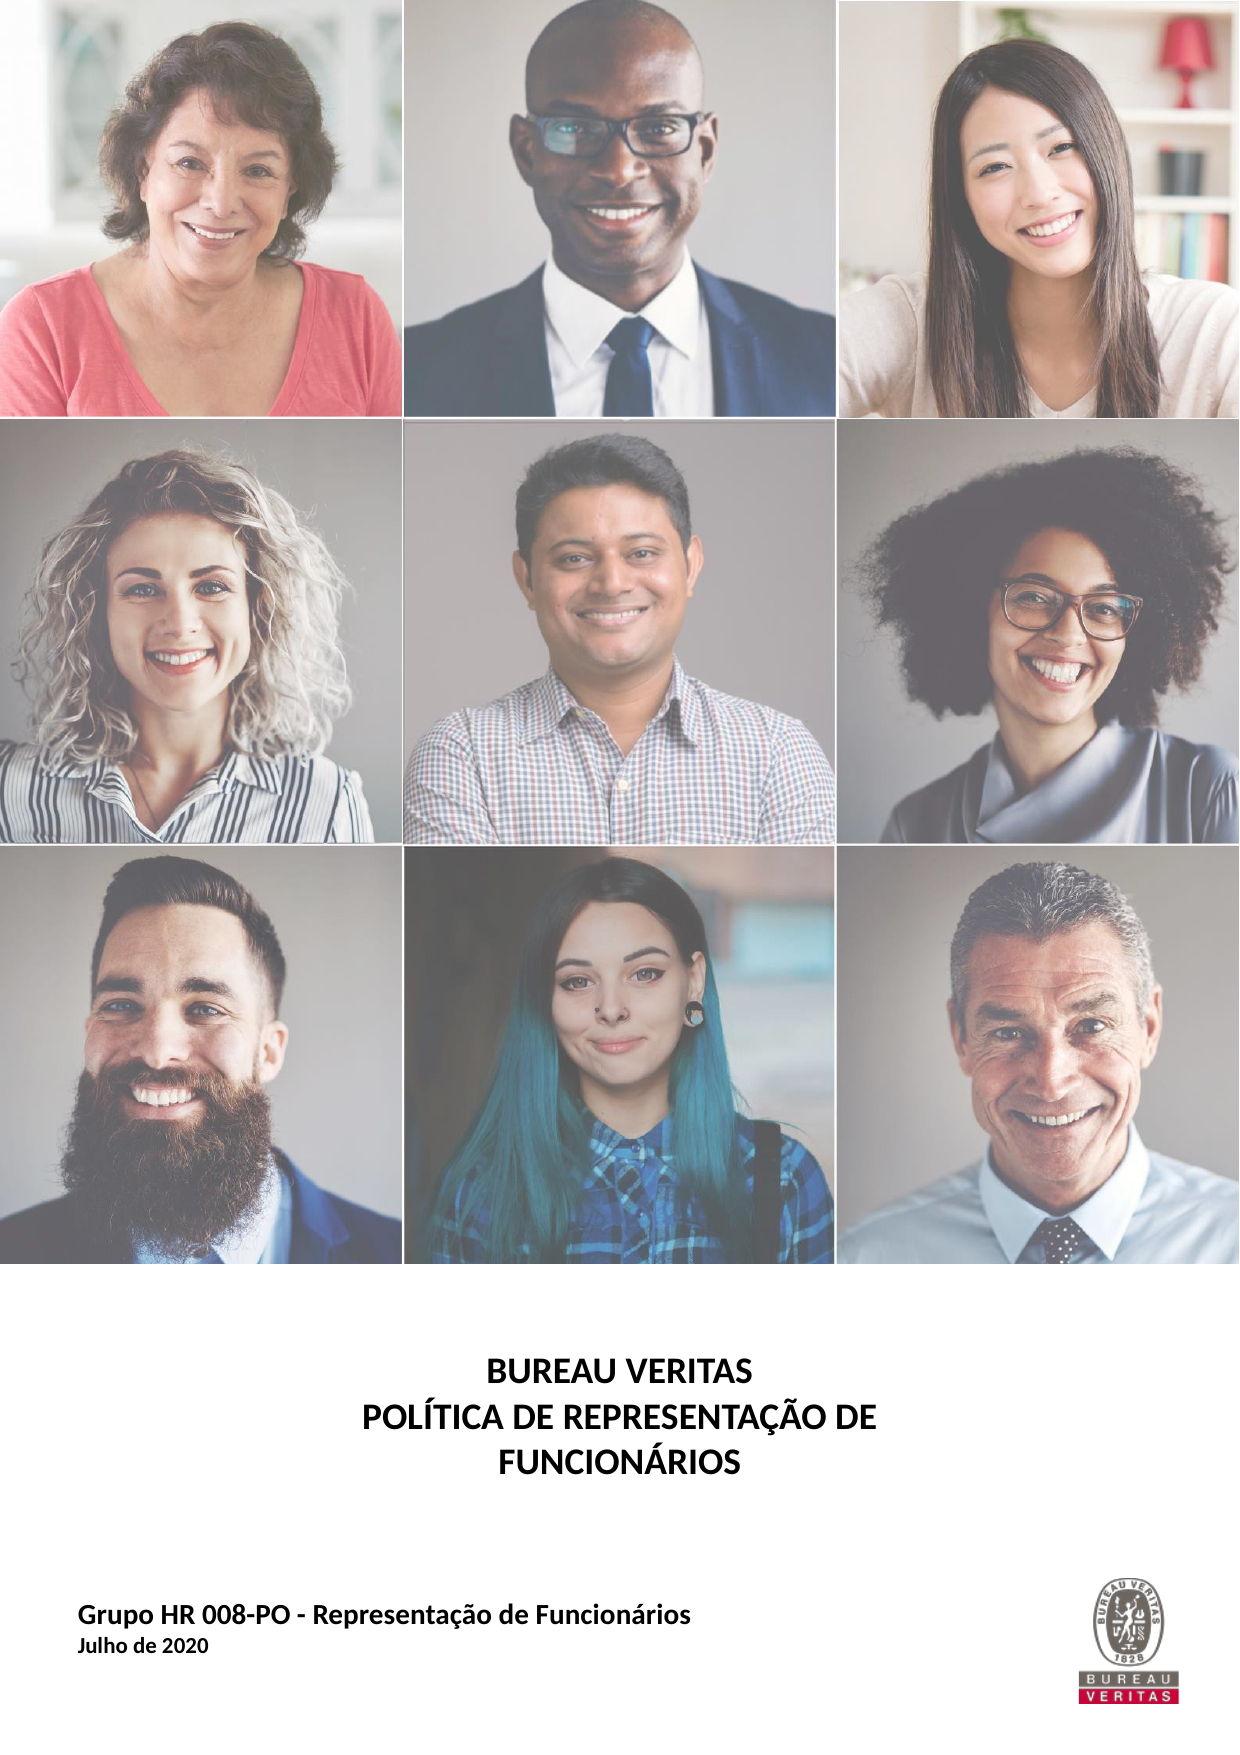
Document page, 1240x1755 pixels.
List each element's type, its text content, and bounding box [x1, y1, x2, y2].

text_box [0, 0, 1239, 1265]
text_box BUREAU VERITAS POLÍTICA DE REPRESENTAÇÃO DE FUNCIONÁRIOS [300, 1346, 939, 1482]
text_box [1078, 1578, 1179, 1704]
text_box Grupo HR 008-PO - Representação de Funcionários Julho de 2020 [75, 1595, 733, 1659]
